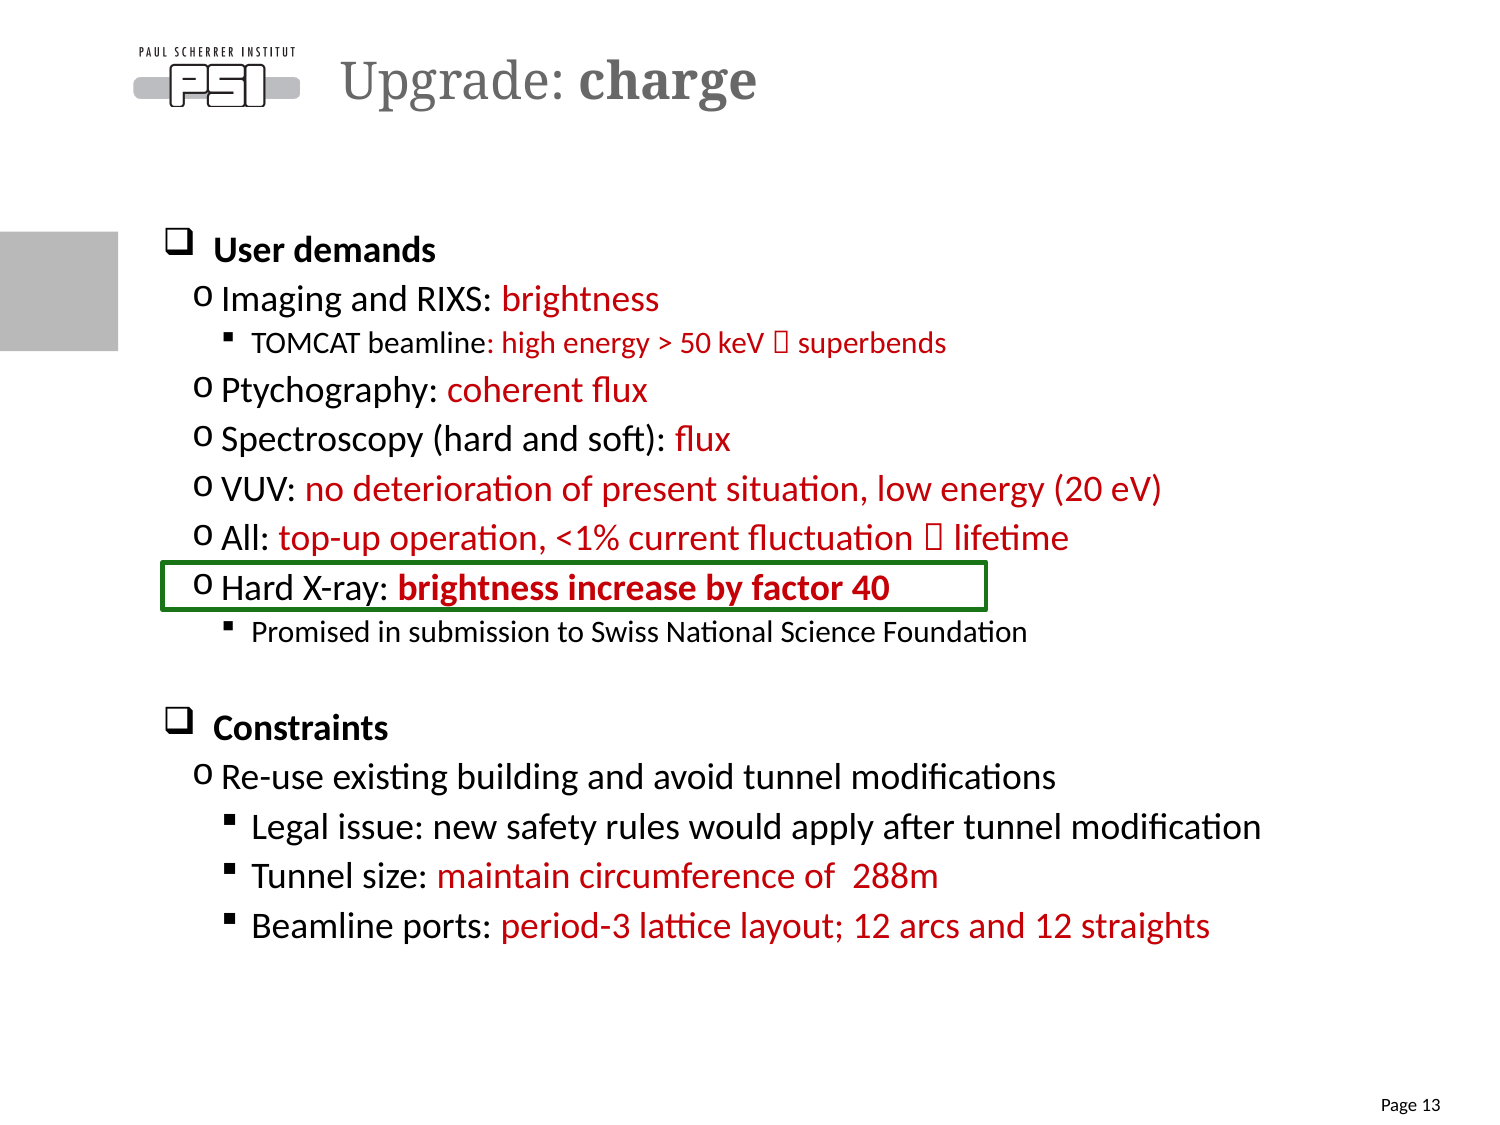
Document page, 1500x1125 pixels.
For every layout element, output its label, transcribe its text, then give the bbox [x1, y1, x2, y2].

text_box [162, 562, 987, 610]
slide_number Page 13 [1346, 1092, 1441, 1125]
title Upgrade: charge [340, 47, 1442, 132]
